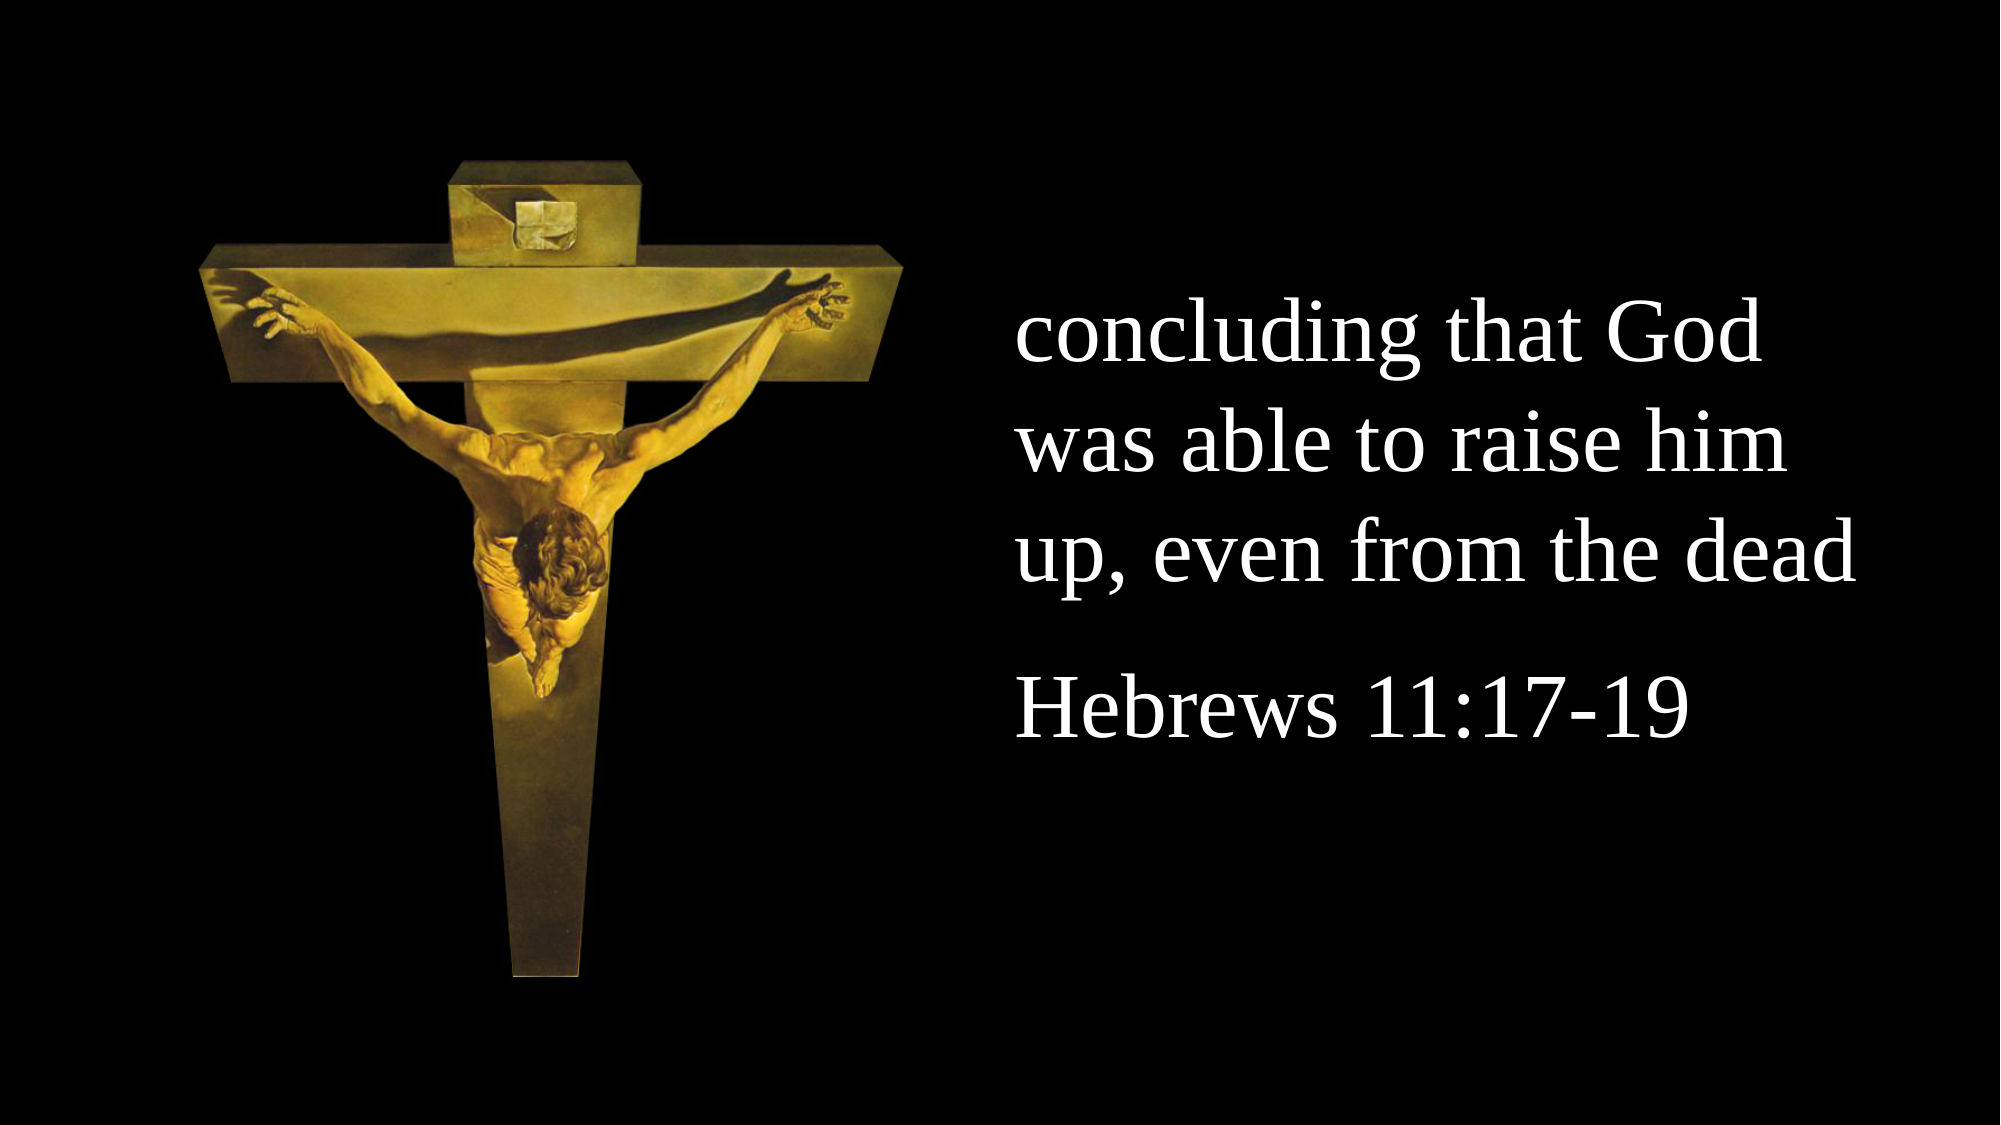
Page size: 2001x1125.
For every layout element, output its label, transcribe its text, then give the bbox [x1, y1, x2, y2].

picture [99, 112, 1001, 1013]
text_box concluding that God was able to raise him up, even from the dead Hebrews 11:17-19 [1004, 262, 1913, 763]
